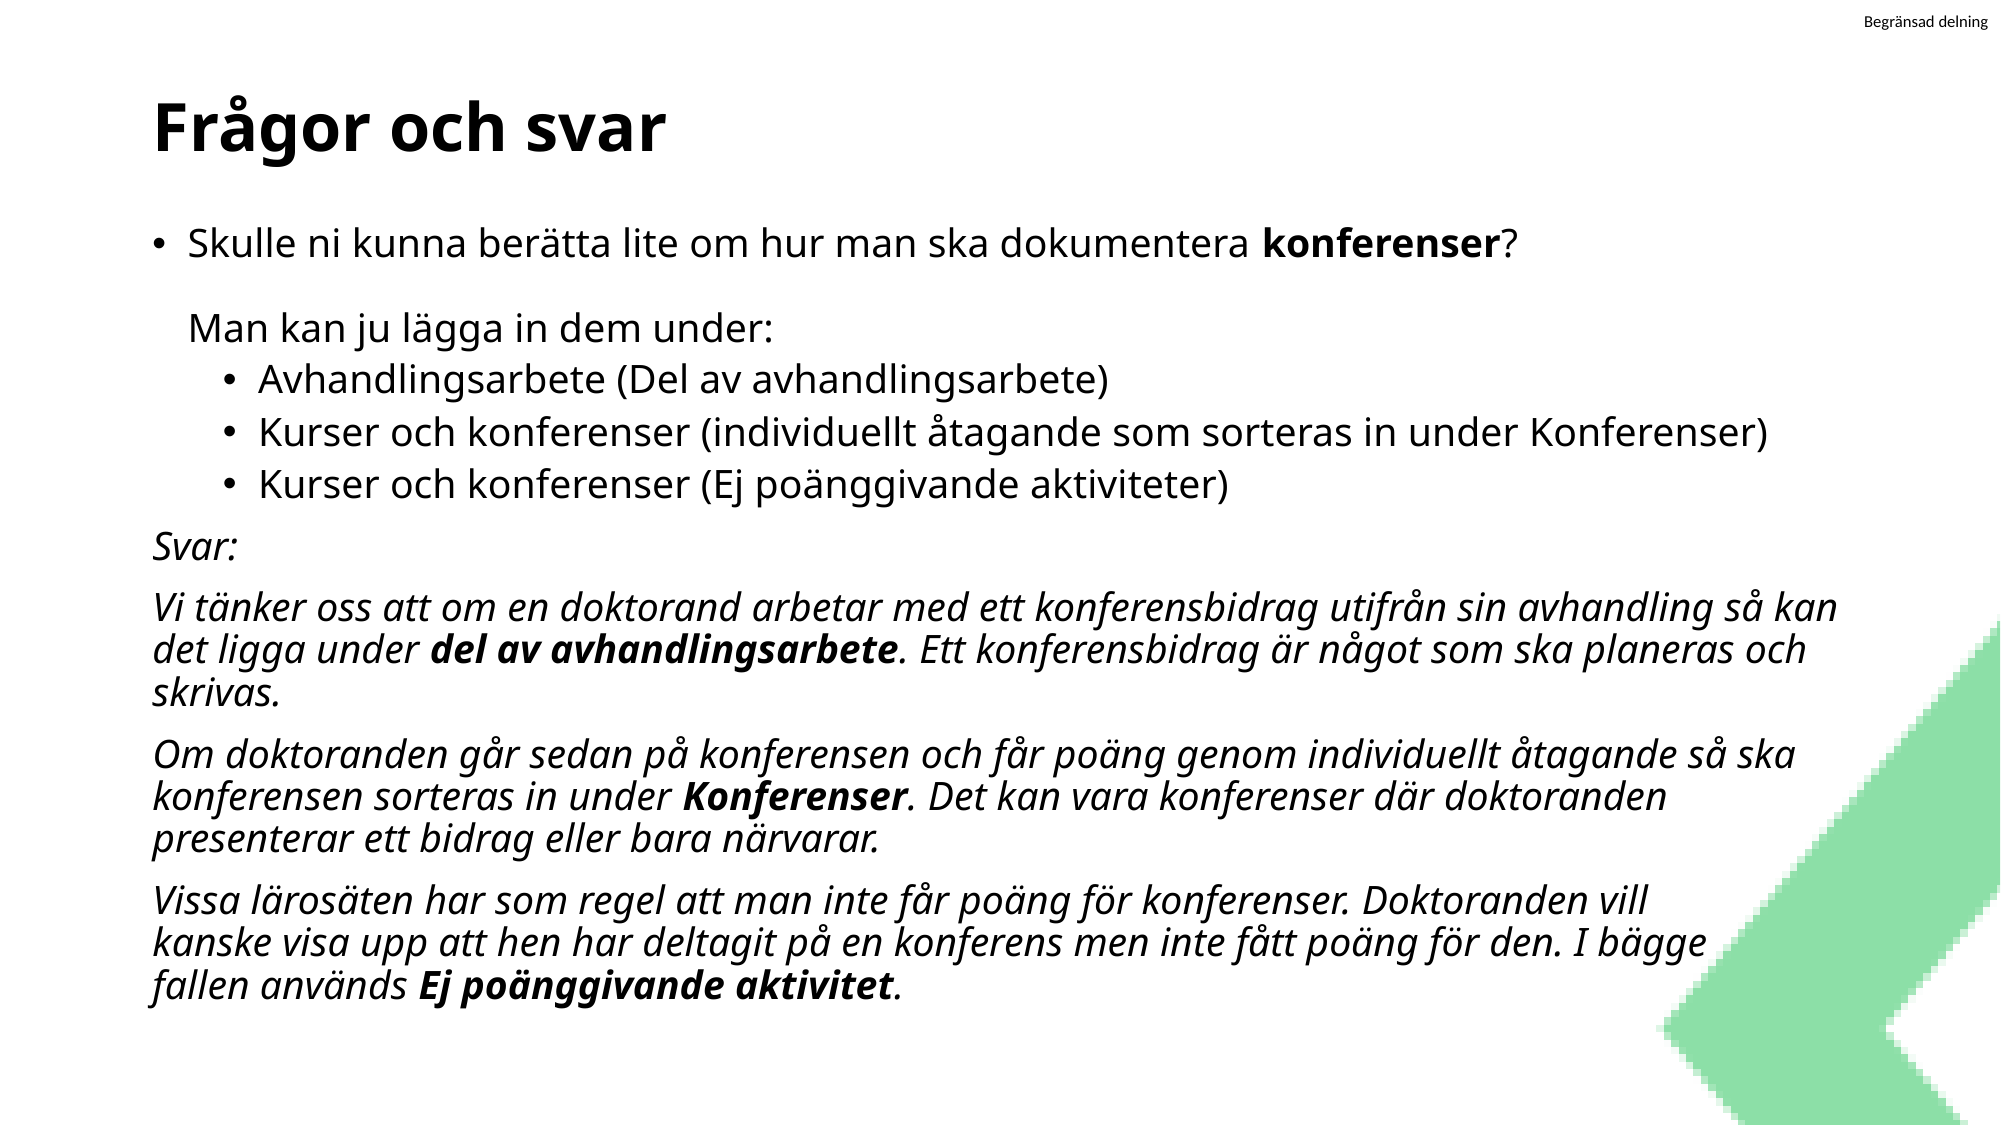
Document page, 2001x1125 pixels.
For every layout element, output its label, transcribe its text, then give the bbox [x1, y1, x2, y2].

title Frågor och svar [137, 59, 1863, 200]
list Skulle ni kunna berätta lite om hur man ska dokumentera konferenser? Man kan ju lägga in dem under: Avhandlingsarbete (Del av avhandlingsarbete) Kurser och konferenser (individuellt åtagande som sorteras in under Konferenser) Kurser och konferenser (Ej poänggivande aktiviteter) Svar: Vi tänker oss att om en doktorand arbetar med ett konferensbidrag utifrån sin avhandling så kan det ligga under del av avhandlingsarbete. Ett konferensbidrag är något som ska planeras och skrivas. Om doktoranden går sedan på konferensen och får poäng genom individuellt åtagande så ska konferensen sorteras in under Konferenser. Det kan vara konferenser där doktoranden presenterar ett bidrag eller bara närvarar. Vissa lärosäten har som regel att man inte får poäng för konferenser. Doktoranden vill kanske visa upp att hen har deltagit på en konferens men inte fått poäng för den. I bägge fallen används Ej poänggivande aktivitet. [137, 216, 1863, 1026]
